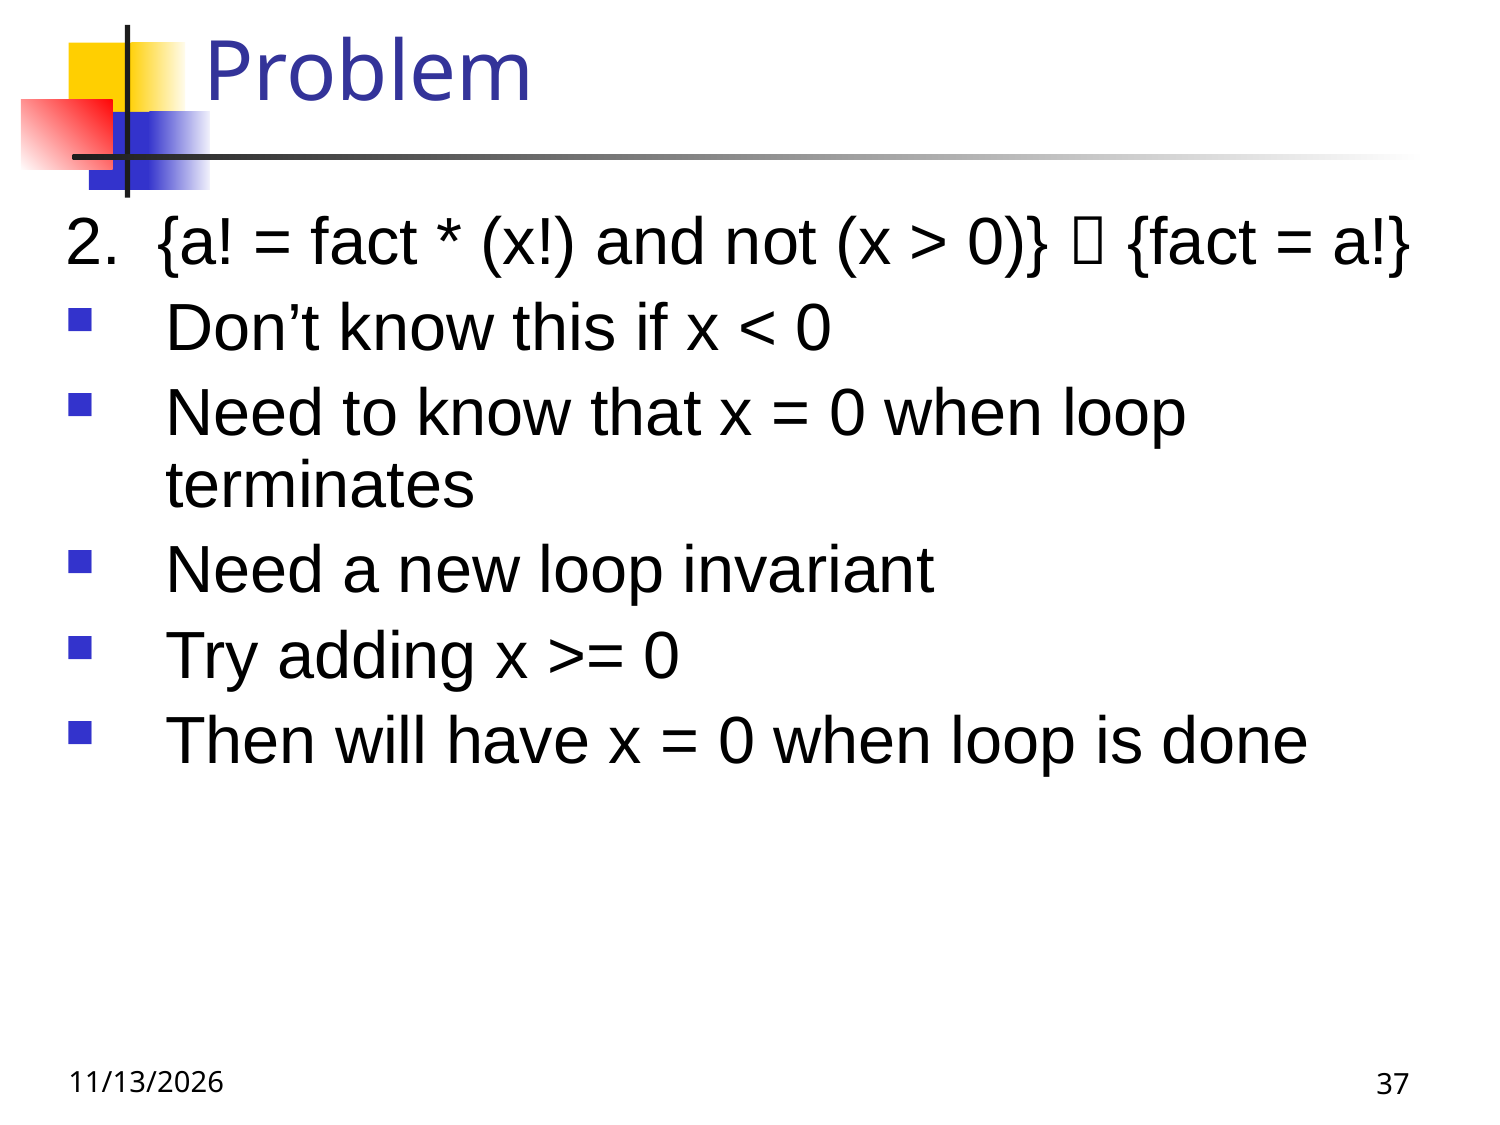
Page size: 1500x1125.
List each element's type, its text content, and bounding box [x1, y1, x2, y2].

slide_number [53, 1035, 367, 1111]
title Problem [188, 26, 1468, 125]
list 2. {a! = fact * (x!) and not (x > 0)}  {fact = a!} Don’t know this if x < 0 Need to know that x = 0 when loop terminates Need a new loop invariant Try adding x >= 0 Then will have x = 0 when loop is done [50, 200, 1469, 1006]
slide_number 37 [1112, 1037, 1426, 1113]
